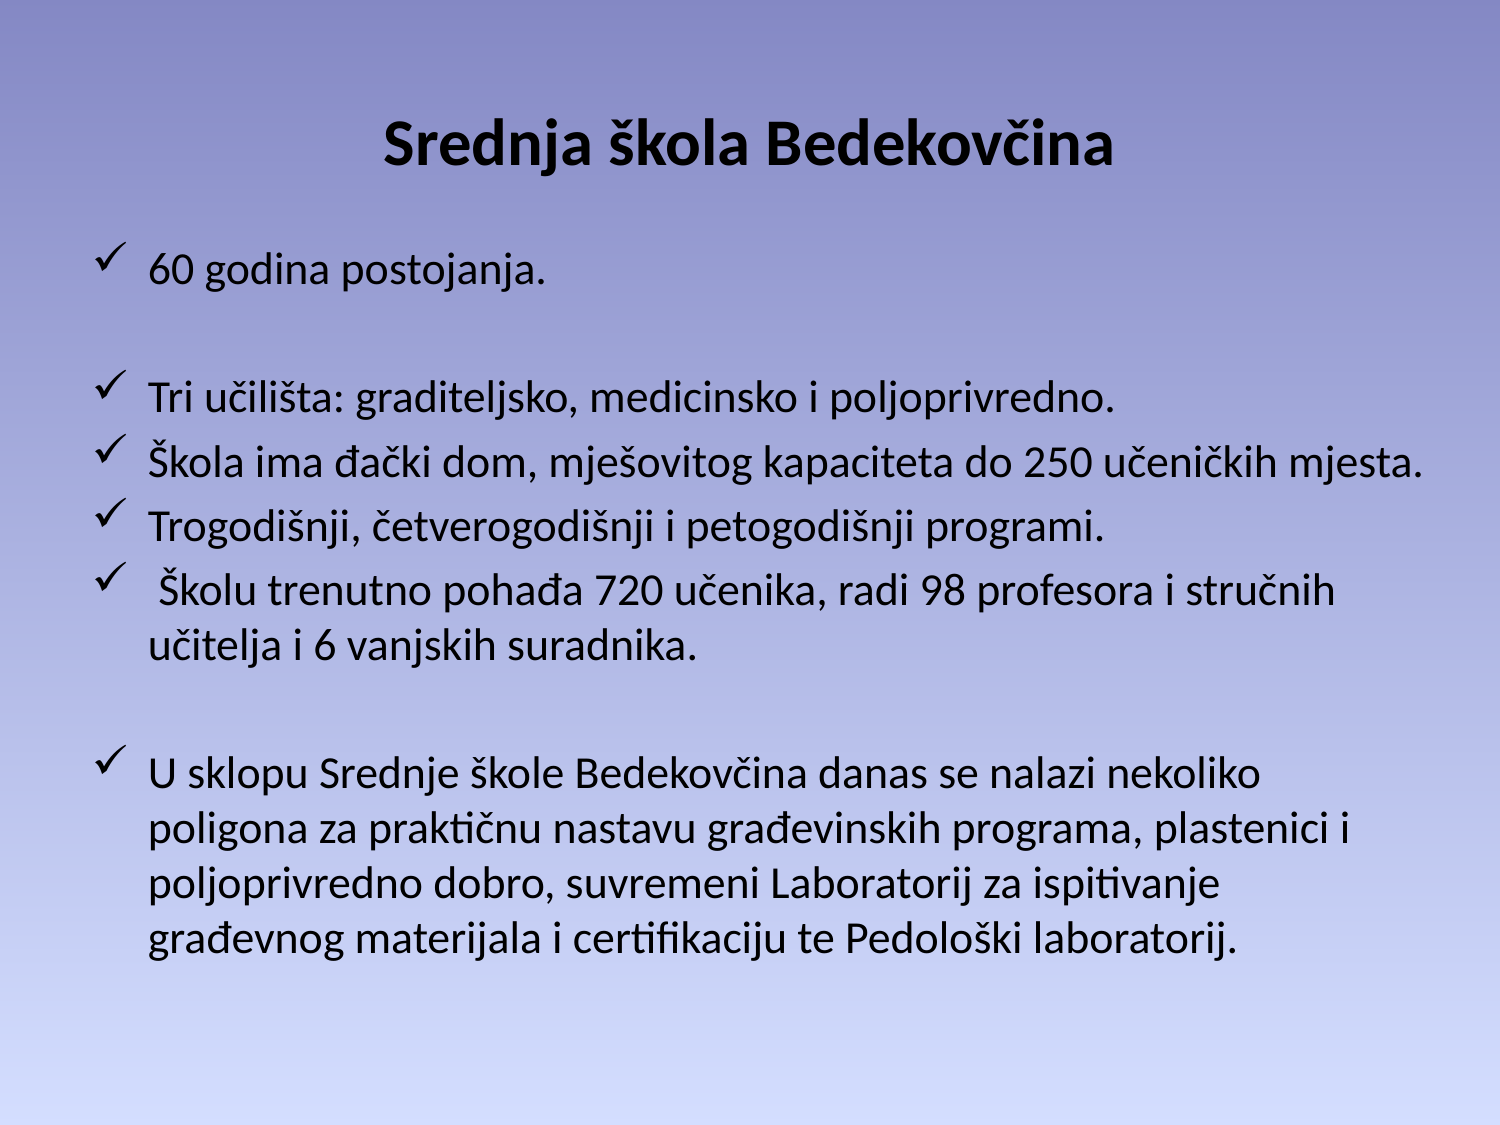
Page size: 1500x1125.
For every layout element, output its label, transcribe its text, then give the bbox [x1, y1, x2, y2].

list 60 godina postojanja. Tri učilišta: graditeljsko, medicinsko i poljoprivredno. Škola ima đački dom, mješovitog kapaciteta do 250 učeničkih mjesta. Trogodišnji, četverogodišnji i petogodišnji programi. Školu trenutno pohađa 720 učenika, radi 98 profesora i stručnih učitelja i 6 vanjskih suradnika. U sklopu Srednje škole Bedekovčina danas se nalazi nekoliko poligona za praktičnu nastavu građevinskih programa, plastenici i poljoprivredno dobro, suvremeni Laboratorij za ispitivanje građevnog materijala i certifikaciju te Pedološki laboratorij. [76, 231, 1444, 1083]
title Srednja škola Bedekovčina [75, 45, 1425, 233]
